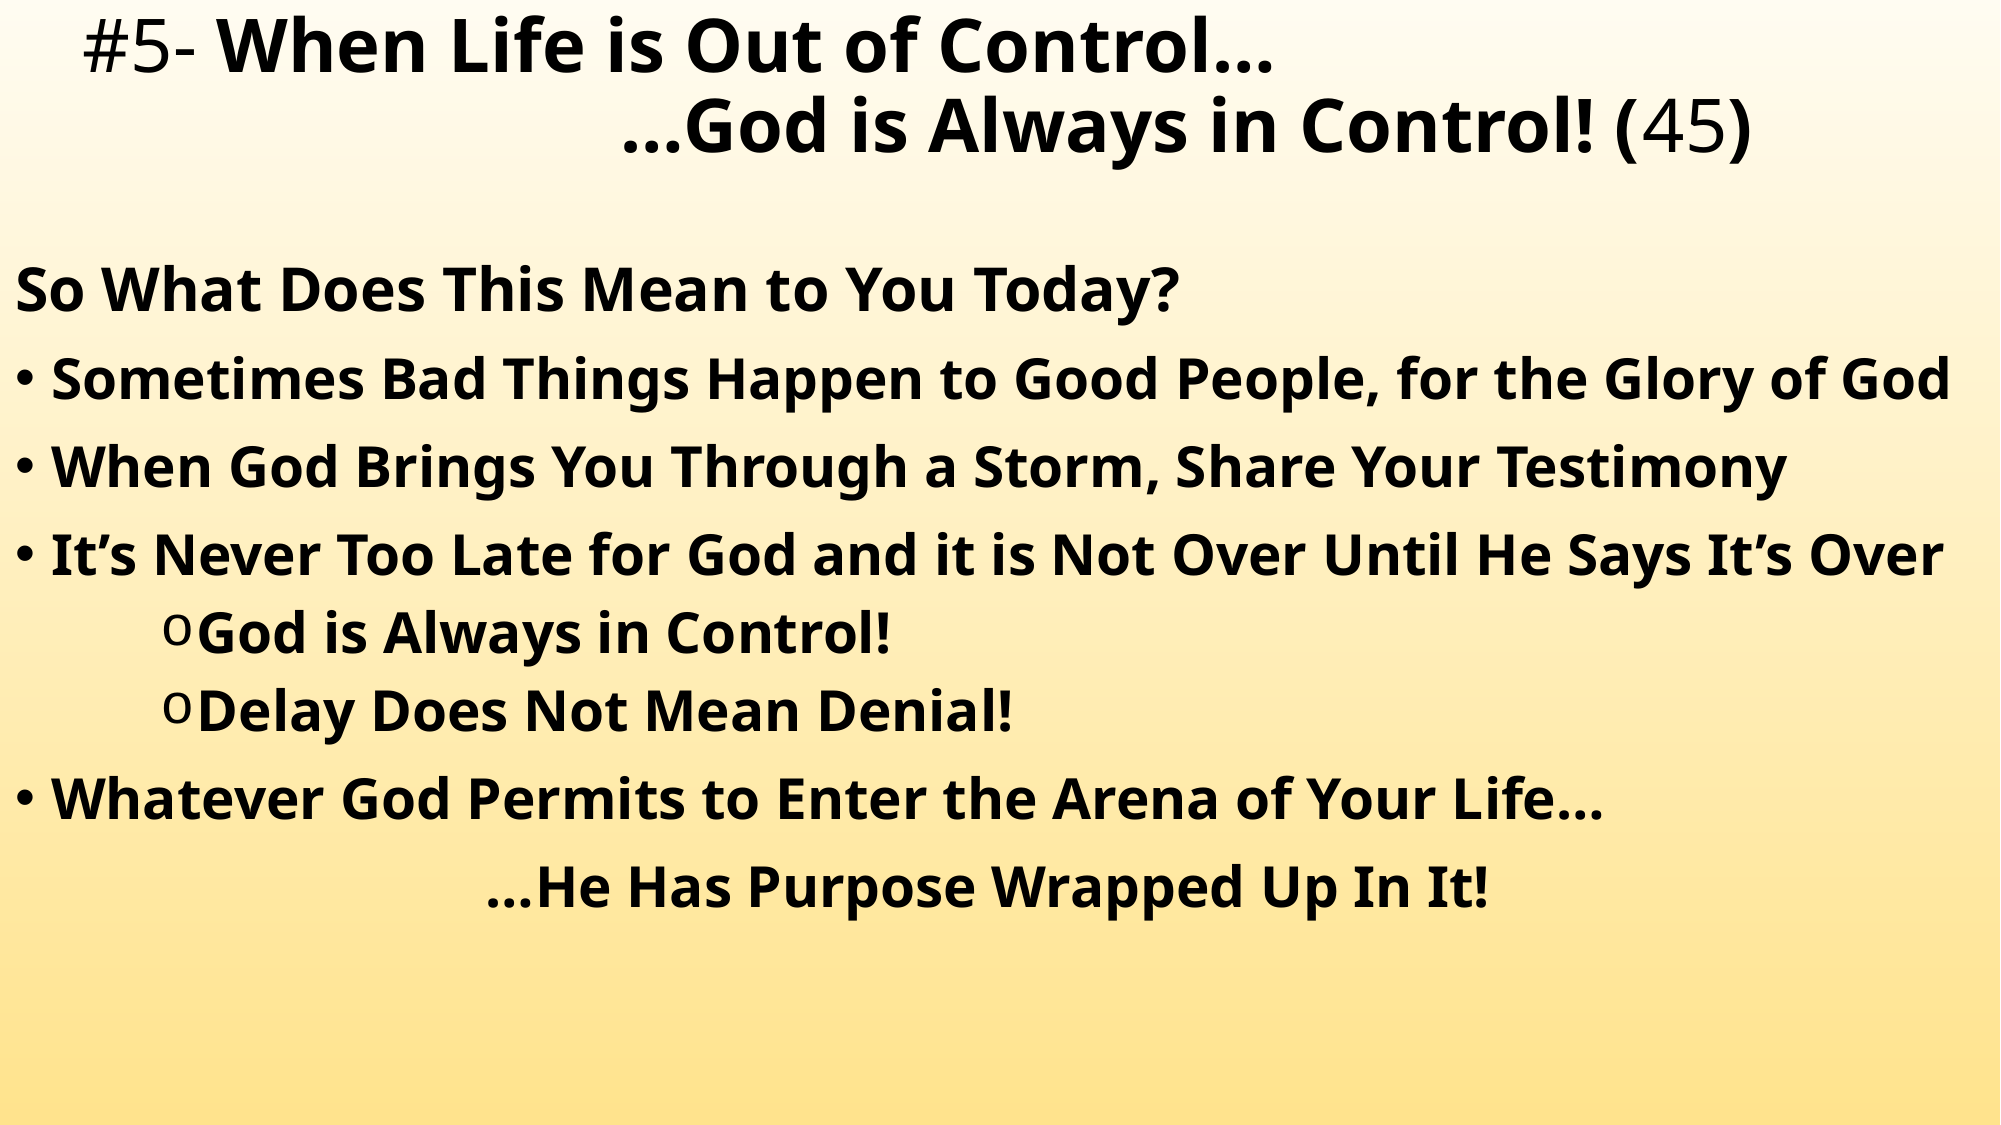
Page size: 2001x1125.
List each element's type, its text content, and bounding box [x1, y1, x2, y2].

title #5- When Life is Out of Control… …God is Always in Control! (45) [67, 0, 1957, 178]
list So What Does This Mean to You Today? Sometimes Bad Things Happen to Good People, for the Glory of God When God Brings You Through a Storm, Share Your Testimony It’s Never Too Late for God and it is Not Over Until He Says It’s Over God is Always in Control! Delay Does Not Mean Denial! Whatever God Permits to Enter the Arena of Your Life… …He Has Purpose Wrapped Up In It! [0, 242, 2000, 965]
